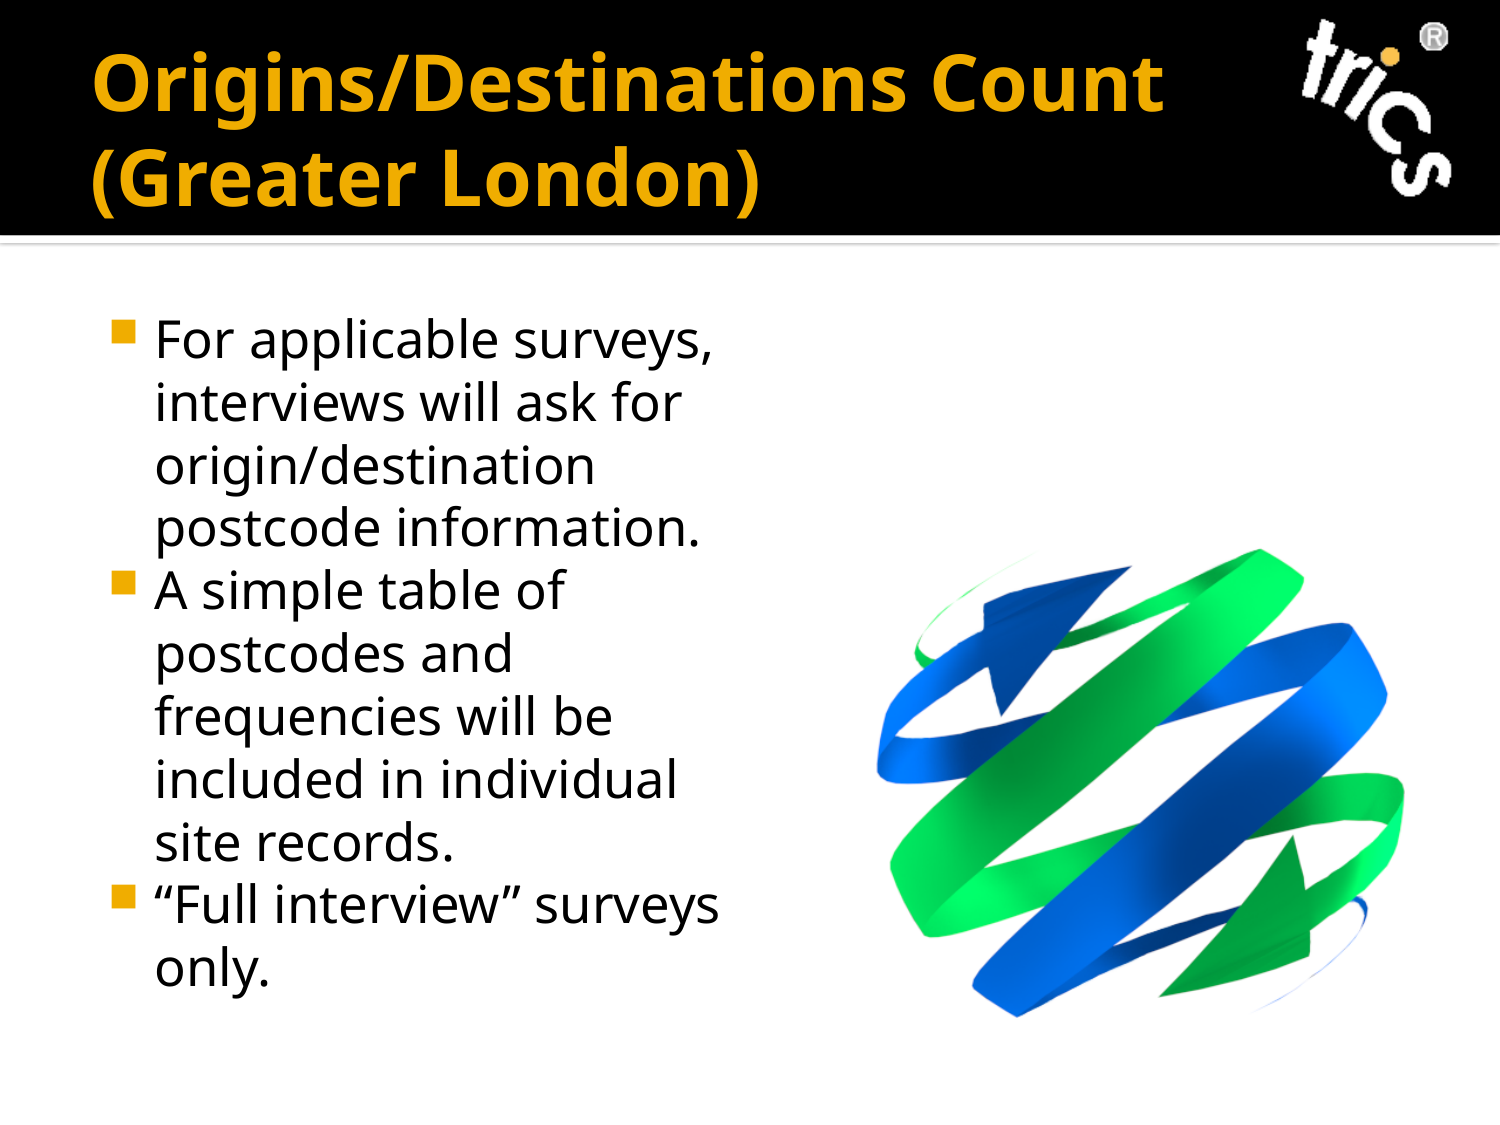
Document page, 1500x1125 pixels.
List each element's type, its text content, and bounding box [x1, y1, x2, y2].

list For applicable surveys, interviews will ask for origin/destination postcode information. A simple table of postcodes and frequencies will be included in individual site records. “Full interview” surveys only. [75, 291, 738, 1050]
picture [1257, 0, 1500, 215]
picture [831, 445, 1467, 1080]
title Origins/Destinations Count (Greater London) [75, 24, 1425, 231]
